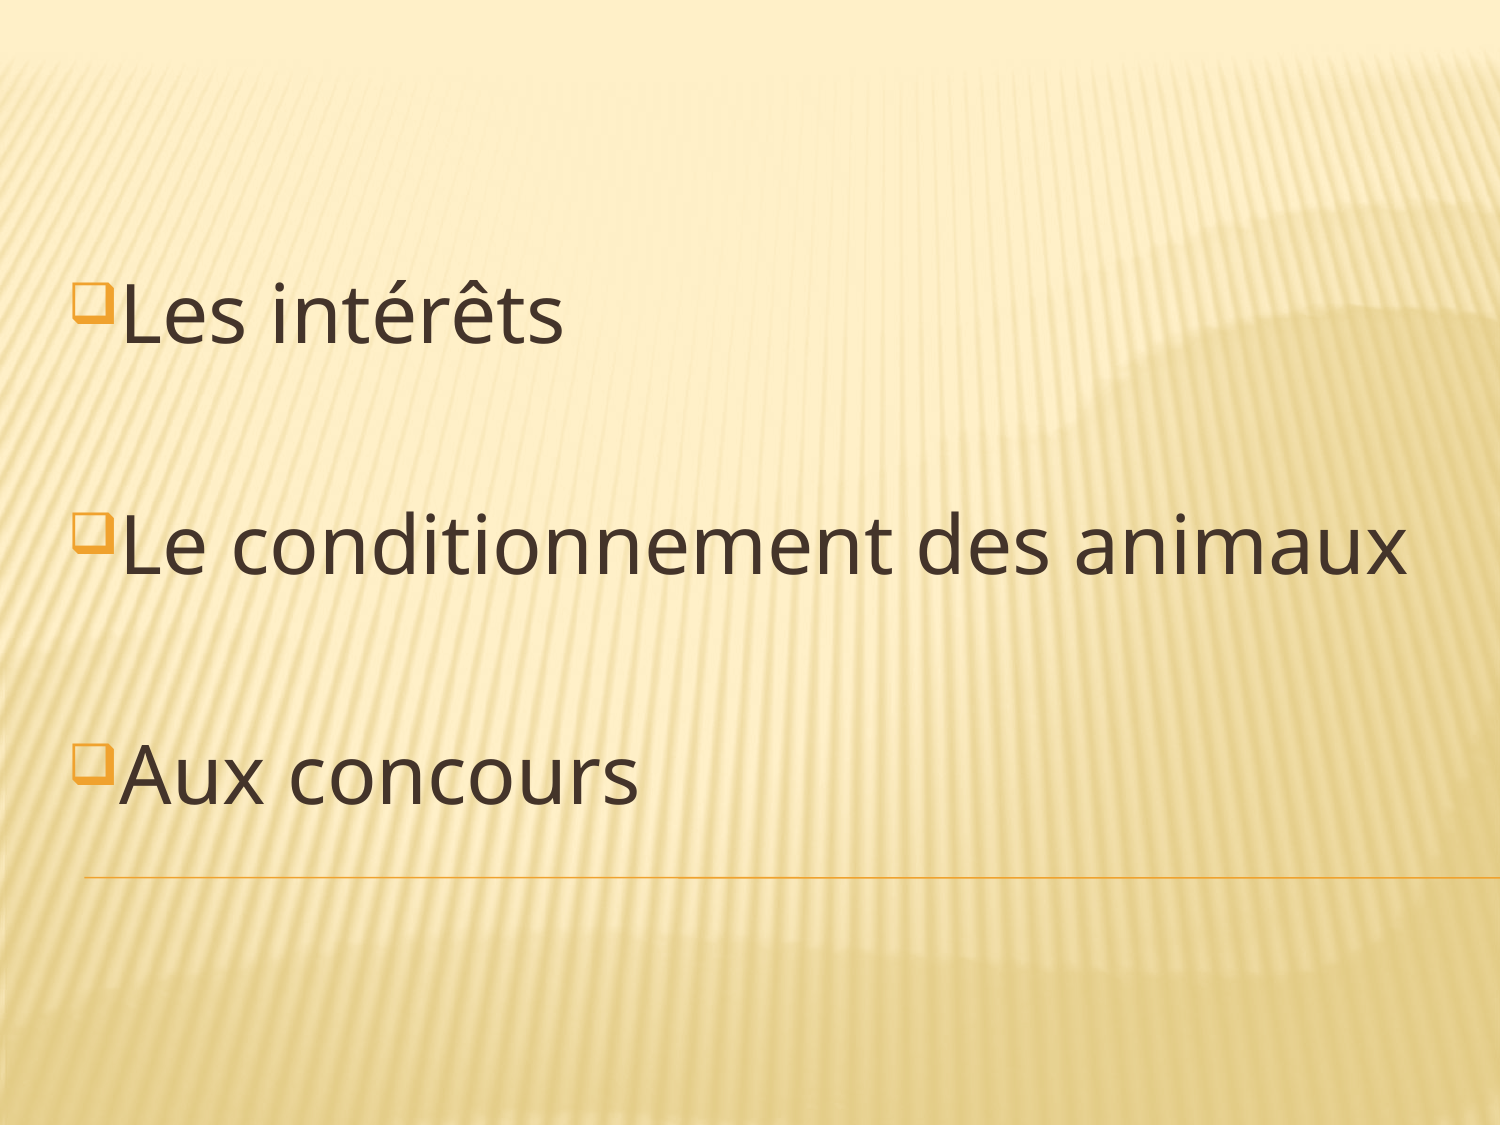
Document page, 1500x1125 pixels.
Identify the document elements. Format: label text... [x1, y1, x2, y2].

subtitle Les intérêts Le conditionnement des animaux Aux concours [53, 137, 1441, 870]
